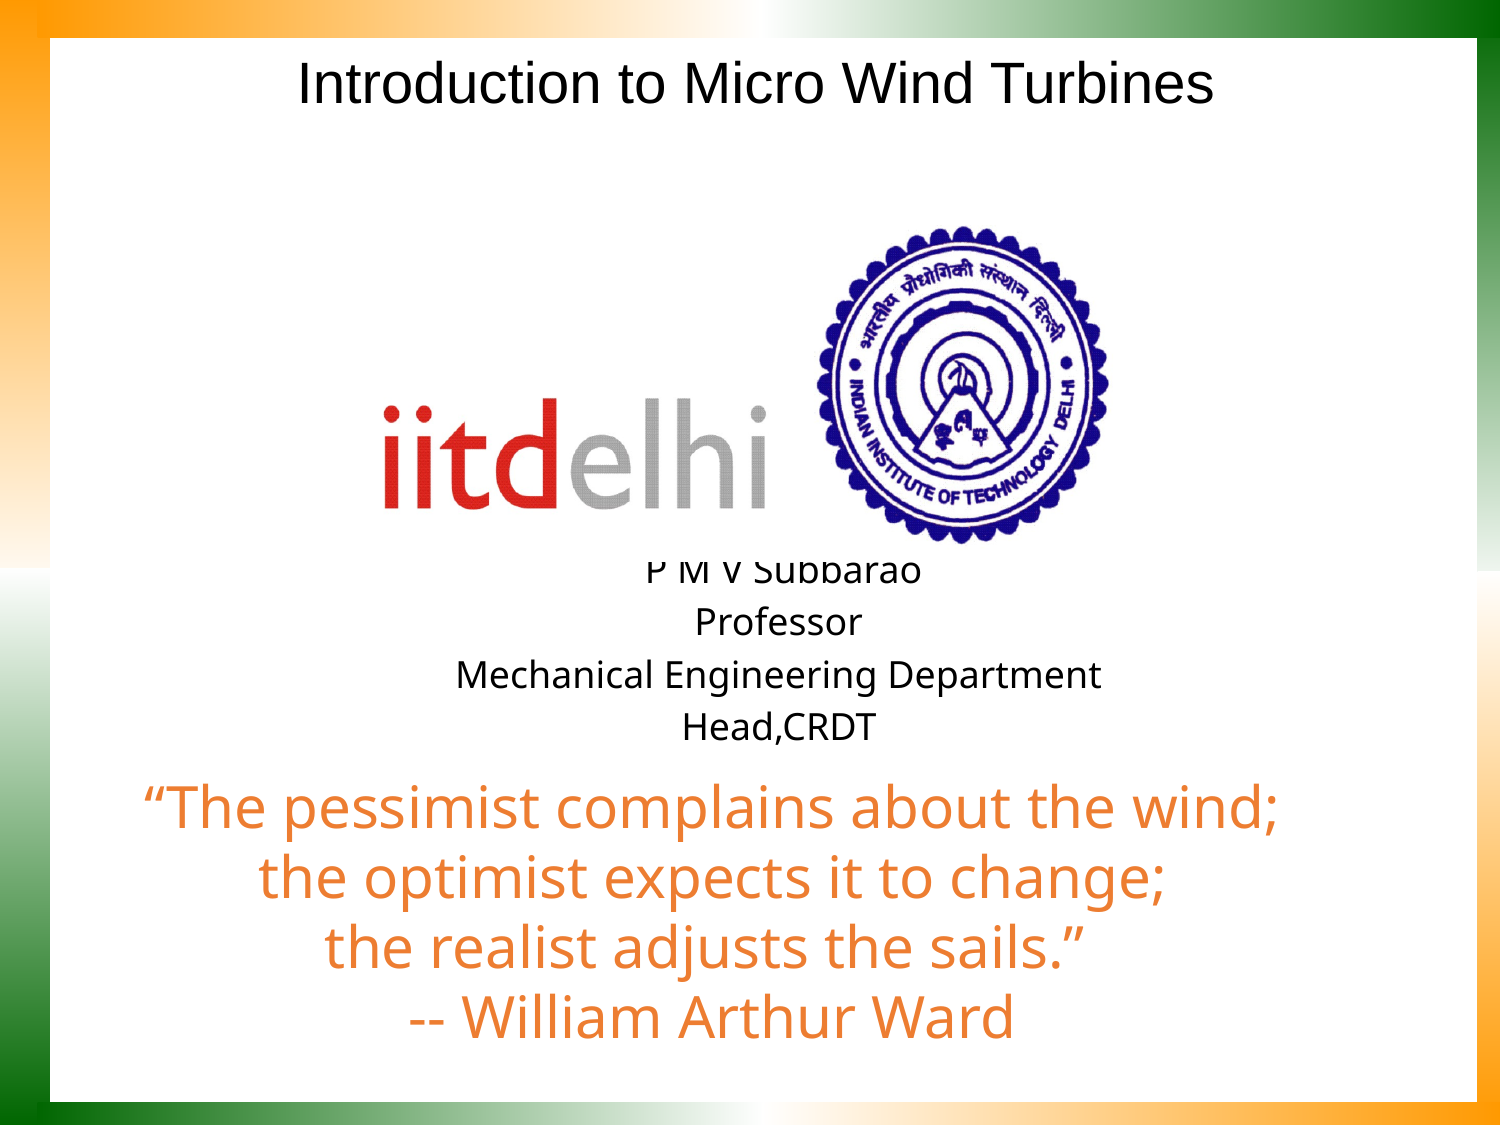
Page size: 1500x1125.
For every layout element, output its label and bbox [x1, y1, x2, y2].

picture [374, 198, 1125, 562]
text_box [0, 0, 1500, 1125]
